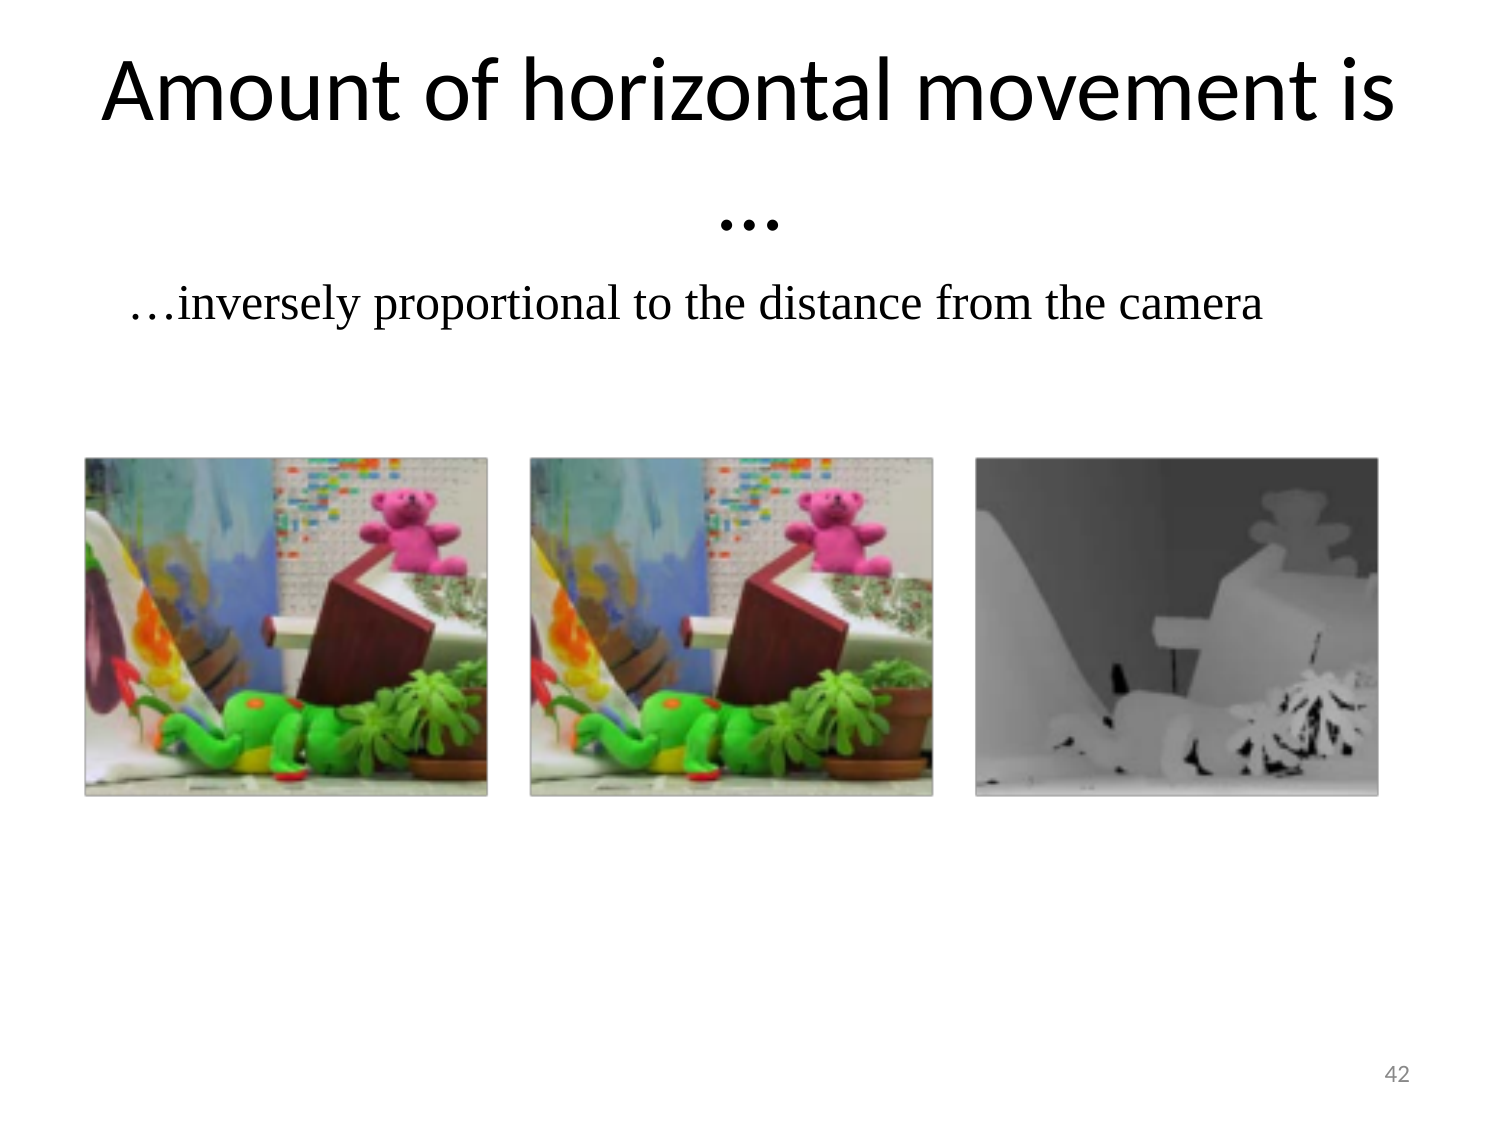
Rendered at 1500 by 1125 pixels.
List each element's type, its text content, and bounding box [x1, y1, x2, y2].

title Amount of horizontal movement is … [75, 45, 1425, 233]
picture [37, 424, 1426, 810]
slide_number 42 [1074, 1042, 1425, 1103]
text_box …inversely proportional to the distance from the camera [112, 262, 1350, 338]
